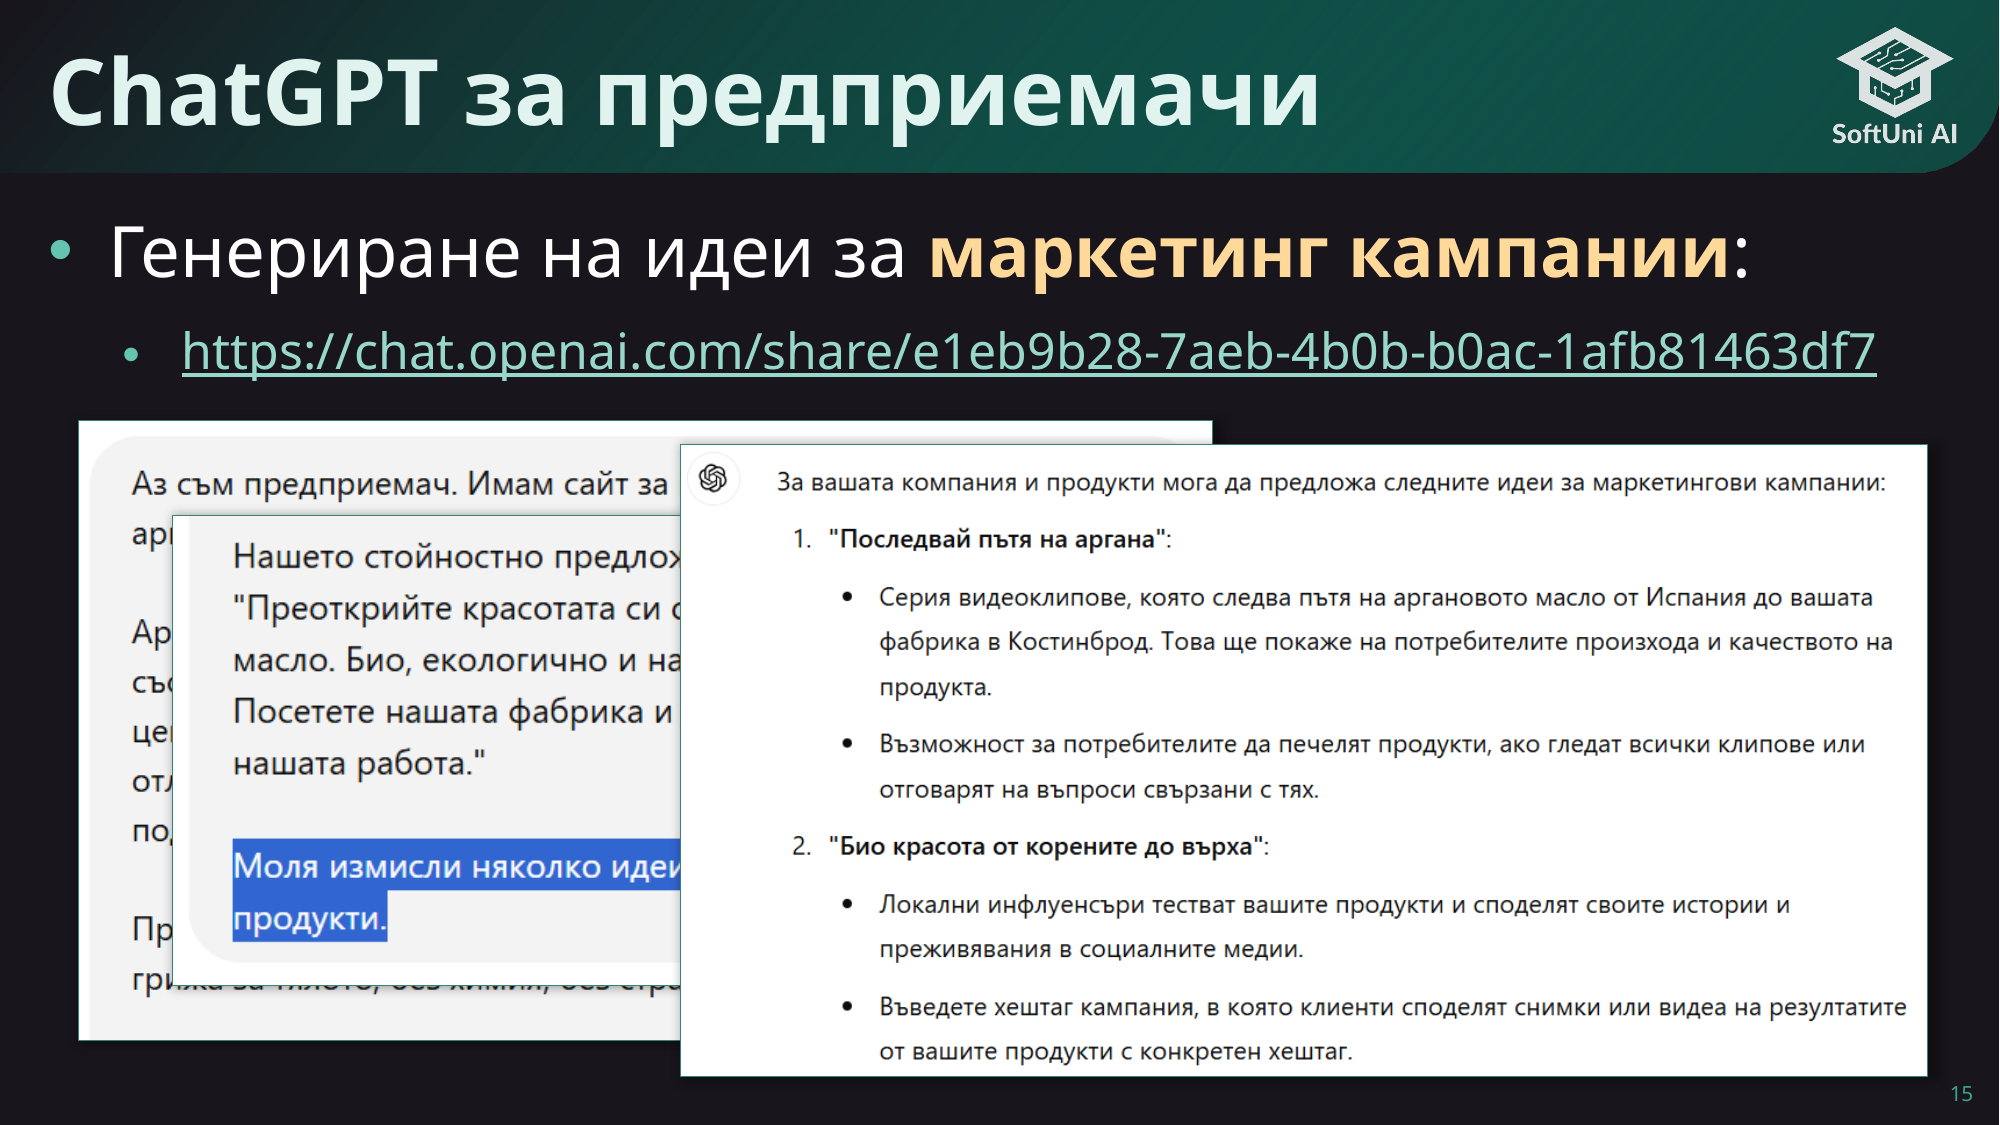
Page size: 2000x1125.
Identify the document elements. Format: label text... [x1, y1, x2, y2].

title ChatGPT за предприемачи [31, 16, 1803, 162]
picture [1832, 26, 1957, 144]
slide_number 15 [1927, 1067, 1989, 1117]
picture [78, 420, 1929, 1077]
list Генериране на идеи за маркетинг кампании: https://chat.openai.com/share/e1eb9b28-7aeb-4b0b-b0ac-1afb81463df7 [31, 196, 1969, 1109]
